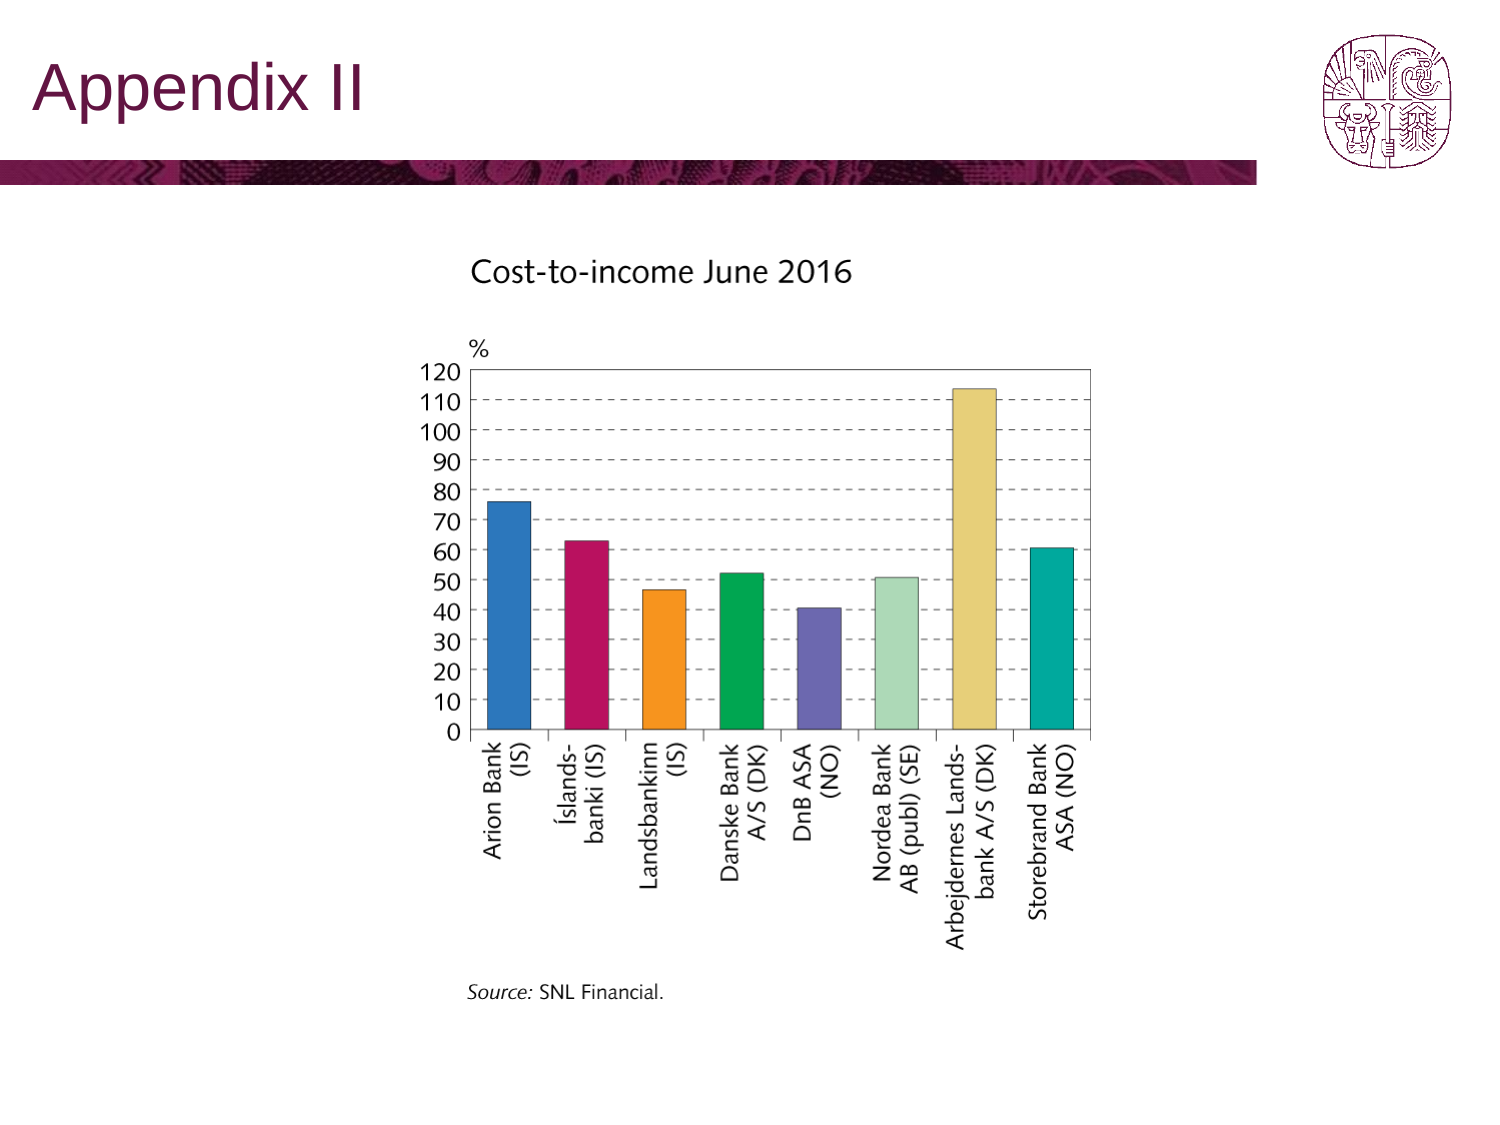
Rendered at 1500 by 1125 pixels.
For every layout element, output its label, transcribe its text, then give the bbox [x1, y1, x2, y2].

title Appendix II [17, 19, 1247, 149]
picture [0, 160, 1258, 185]
picture [418, 255, 1091, 1004]
picture [1316, 31, 1456, 173]
